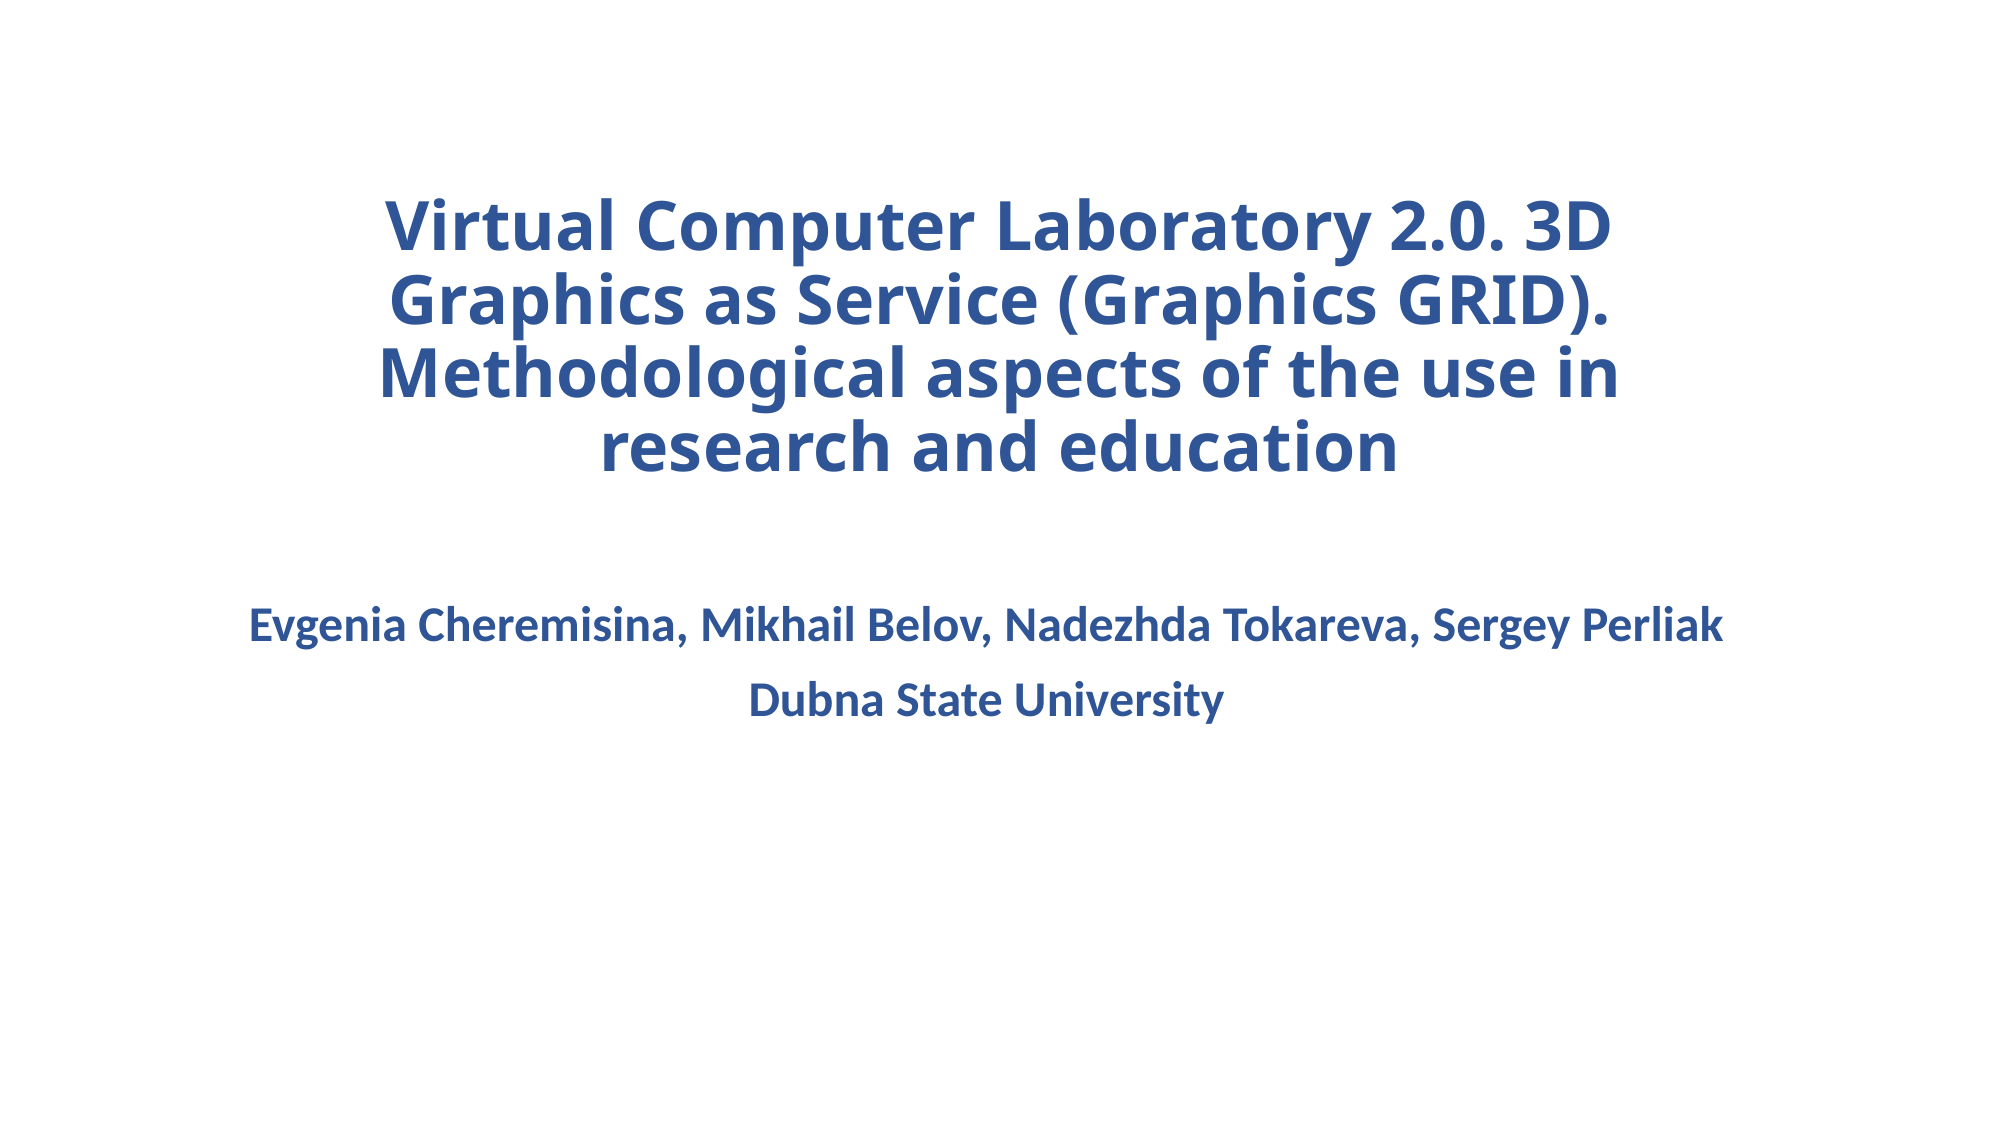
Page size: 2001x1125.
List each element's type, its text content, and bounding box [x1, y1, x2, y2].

title Virtual Computer Laboratory 2.0. 3D Graphics as Service (Graphics GRID). Methodological aspects of the use in research and education [249, 184, 1750, 576]
subtitle Evgenia Cheremisina, Mikhail Belov, Nadezhda Tokareva, Sergey Perliak Dubna State University [84, 590, 1889, 863]
